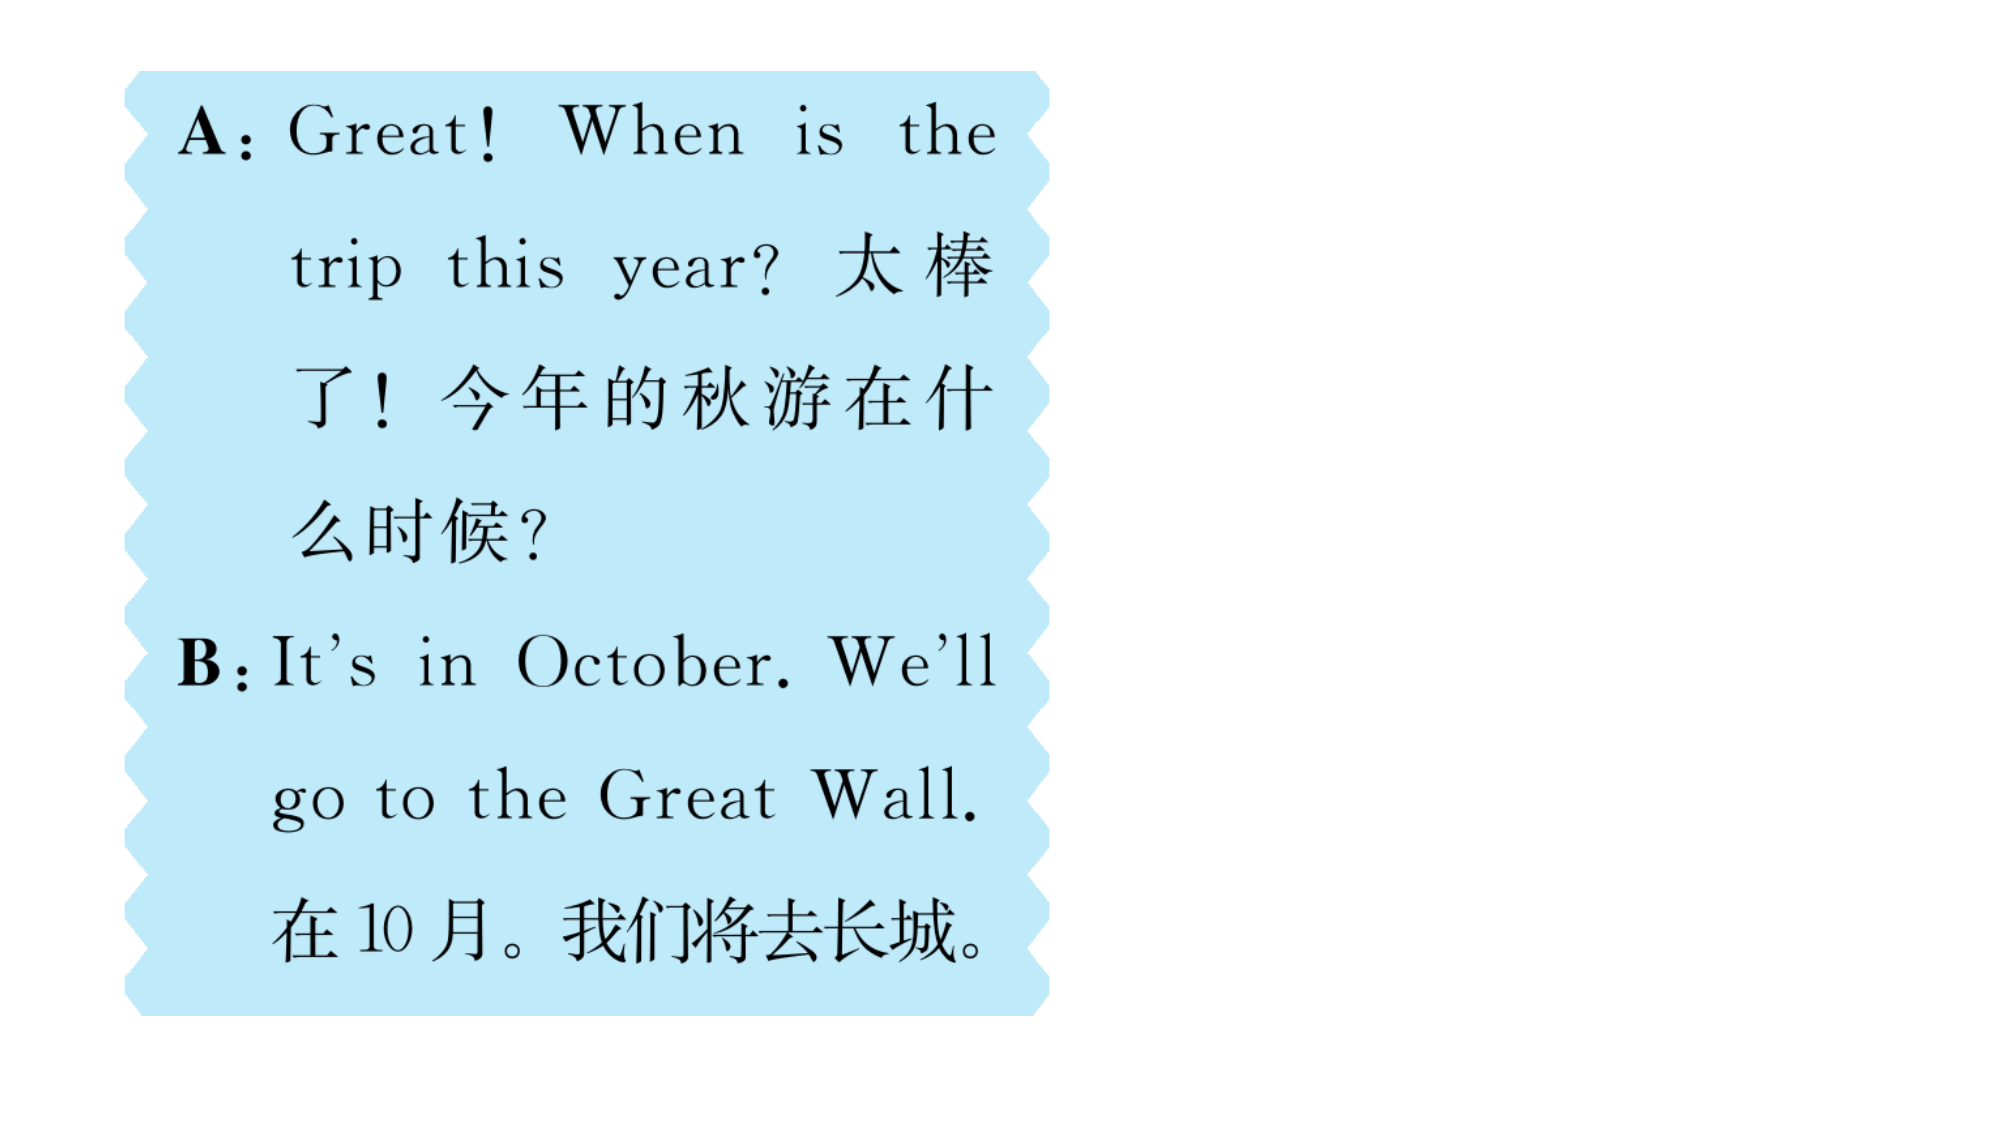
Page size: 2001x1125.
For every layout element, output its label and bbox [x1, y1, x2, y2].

picture [118, 71, 1124, 1017]
